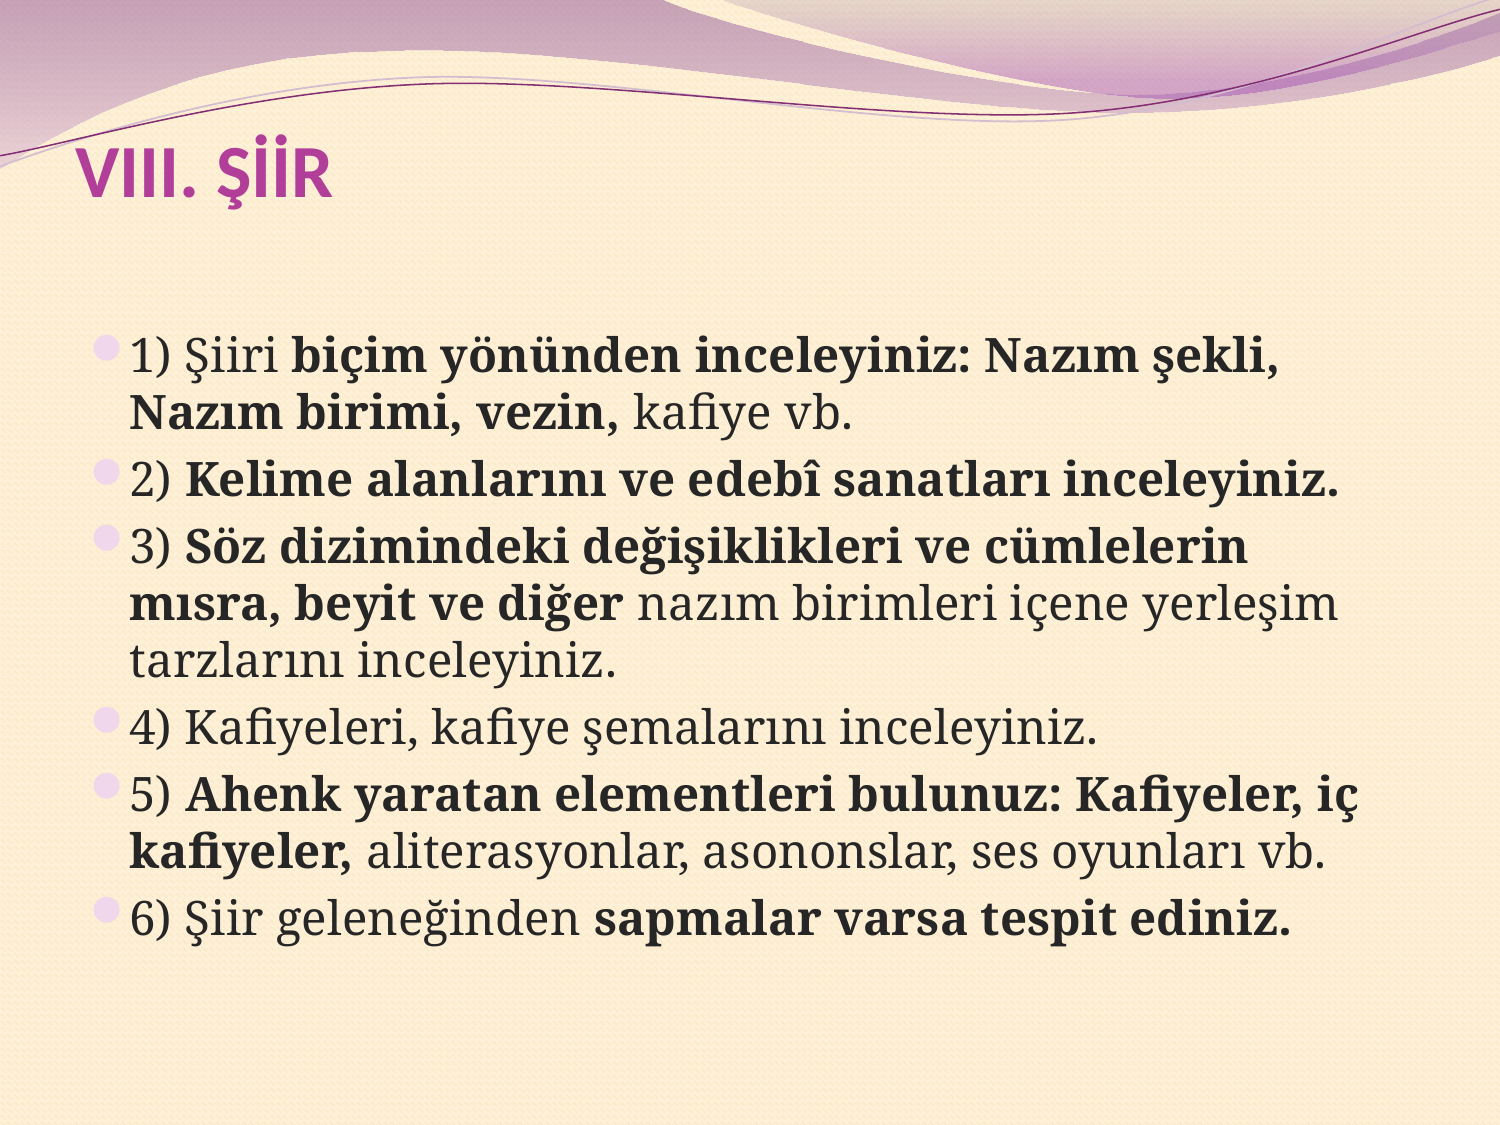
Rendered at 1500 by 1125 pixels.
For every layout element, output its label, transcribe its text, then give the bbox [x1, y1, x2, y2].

list 1) Şiiri biçim yönünden inceleyiniz: Nazım şekli, Nazım birimi, vezin, kafiye vb. 2) Kelime alanlarını ve edebî sanatları inceleyiniz. 3) Söz dizimindeki değişiklikleri ve cümlelerin mısra, beyit ve diğer nazım birimleri içene yerleşim tarzlarını inceleyiniz. 4) Kafiyeleri, kafiye şemalarını inceleyiniz. 5) Ahenk yaratan elementleri bulunuz: Kafiyeler, iç kafiyeler, aliterasyonlar, asononslar, ses oyunları vb. 6) Şiir geleneğinden sapmalar varsa tespit ediniz. [75, 317, 1425, 1038]
title VIII. ŞİİR [75, 115, 1425, 303]
